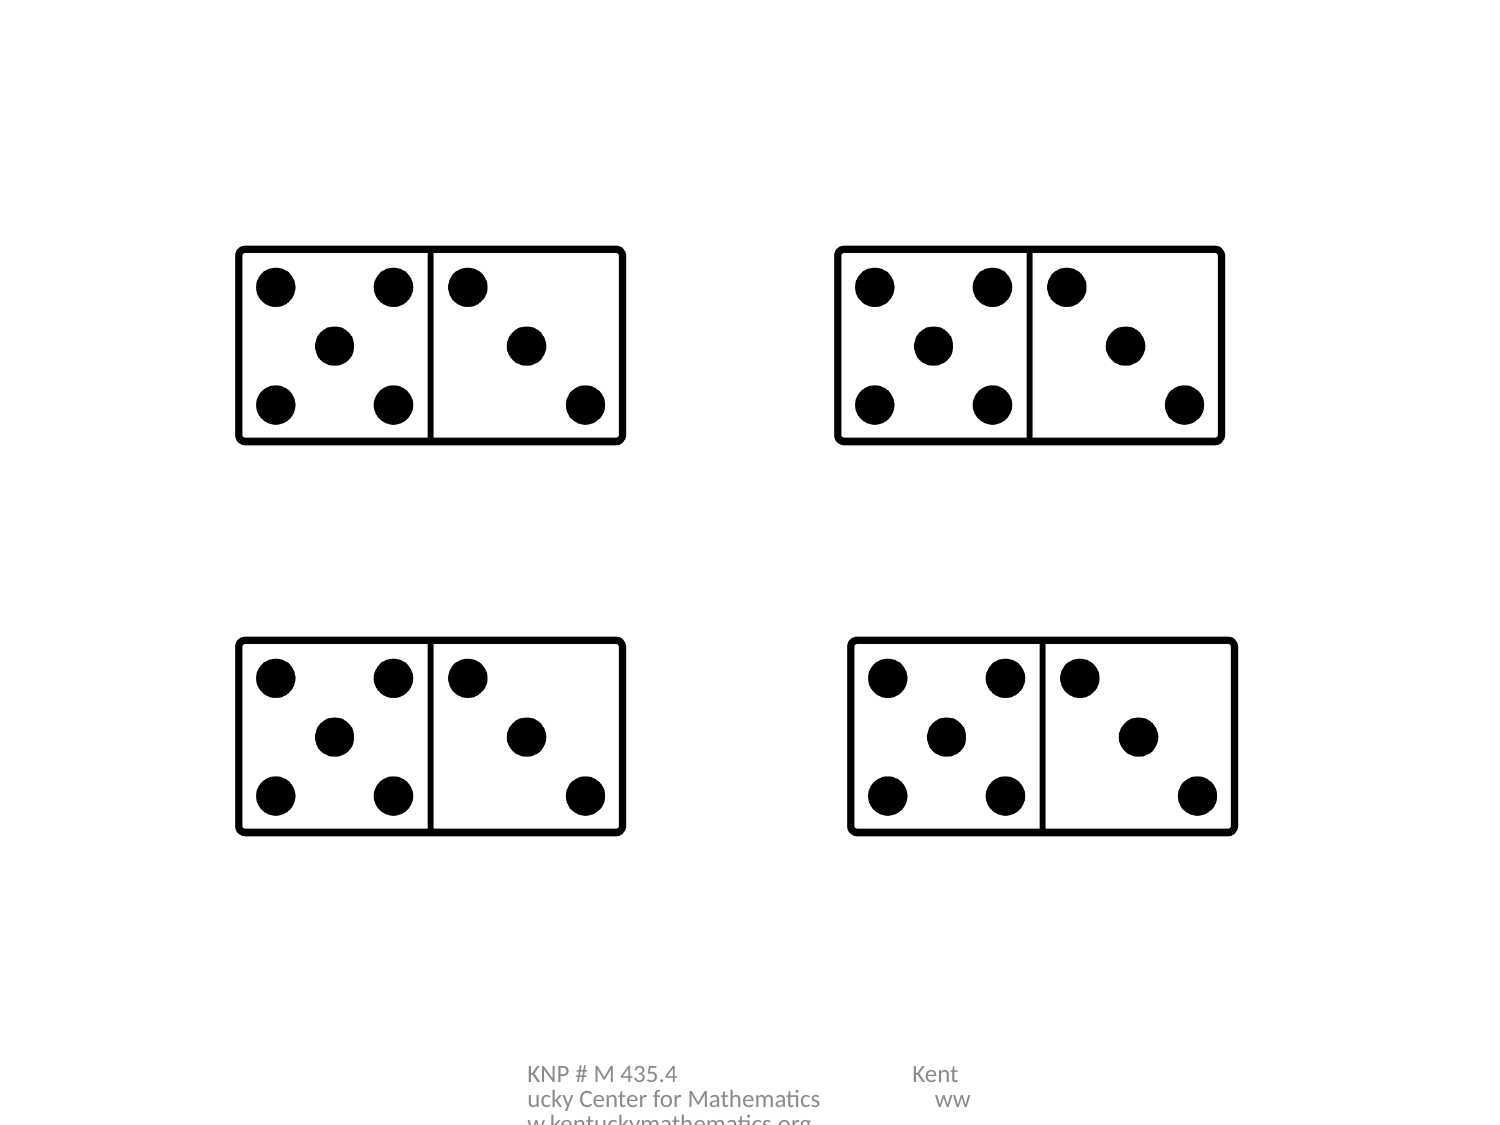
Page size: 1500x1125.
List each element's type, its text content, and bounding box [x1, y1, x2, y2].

picture [812, 562, 1263, 910]
footer KNP # M 435.4 Kentucky Center for Mathematics www.kentuckymathematics.org [512, 1042, 988, 1103]
picture [201, 562, 652, 910]
picture [800, 171, 1250, 520]
picture [201, 171, 652, 520]
